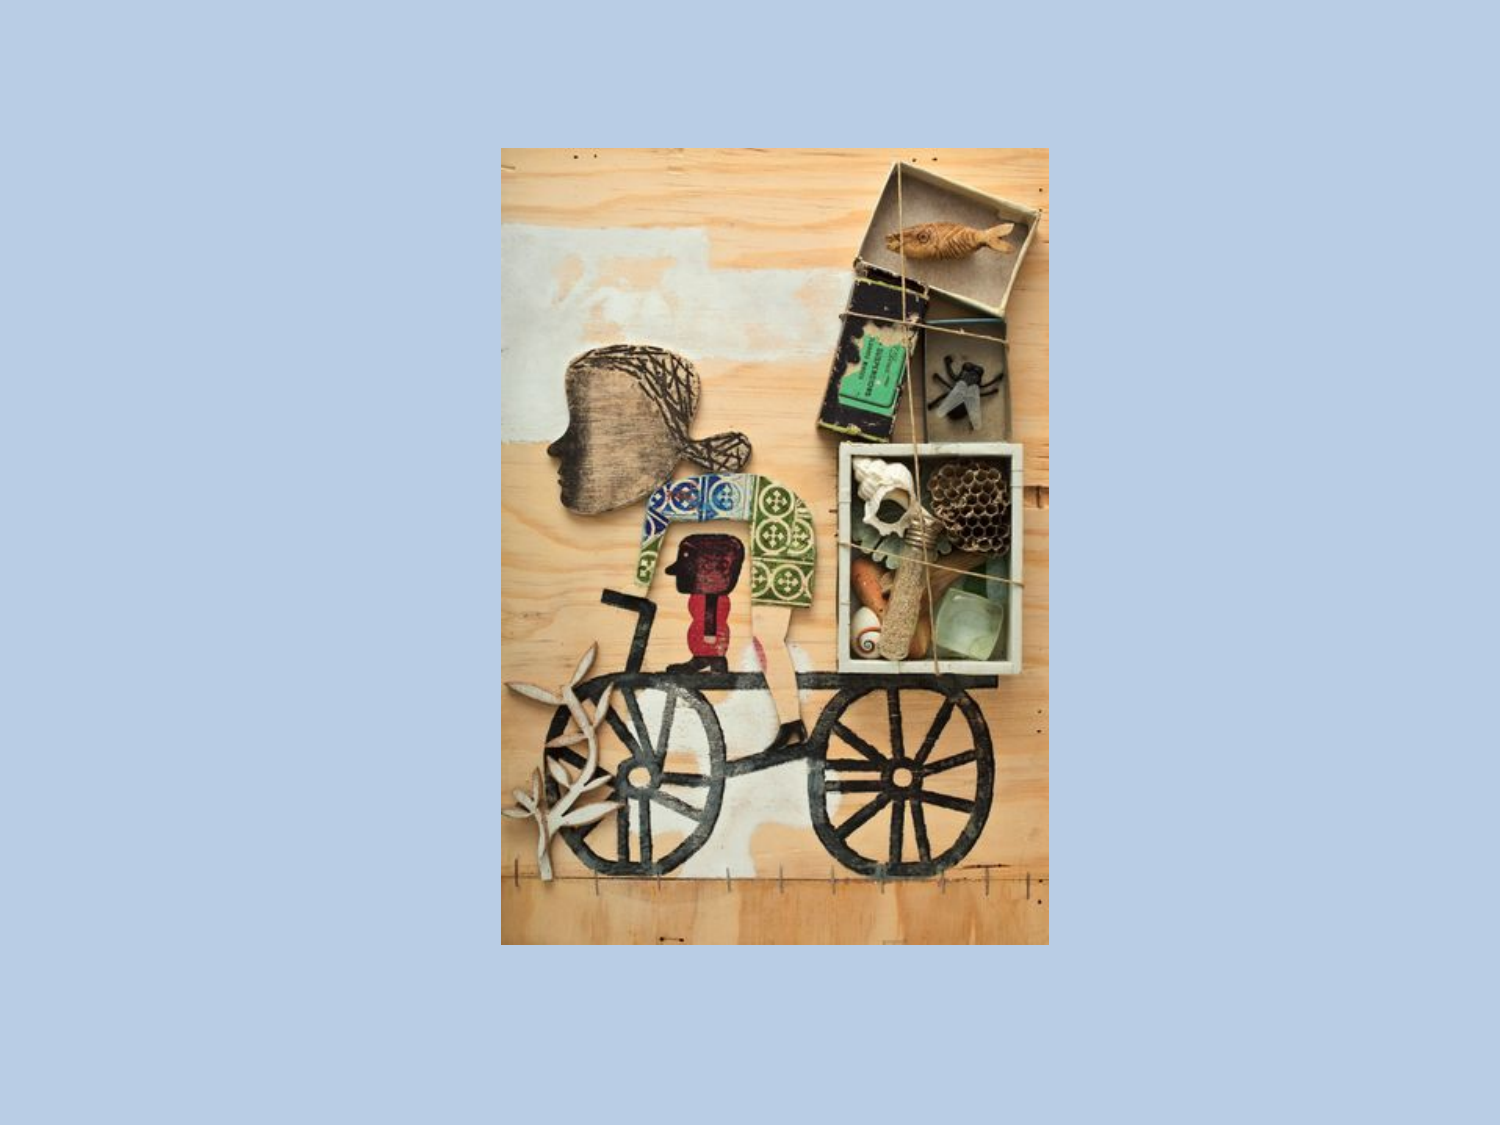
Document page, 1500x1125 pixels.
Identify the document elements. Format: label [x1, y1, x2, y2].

picture [501, 148, 1049, 945]
